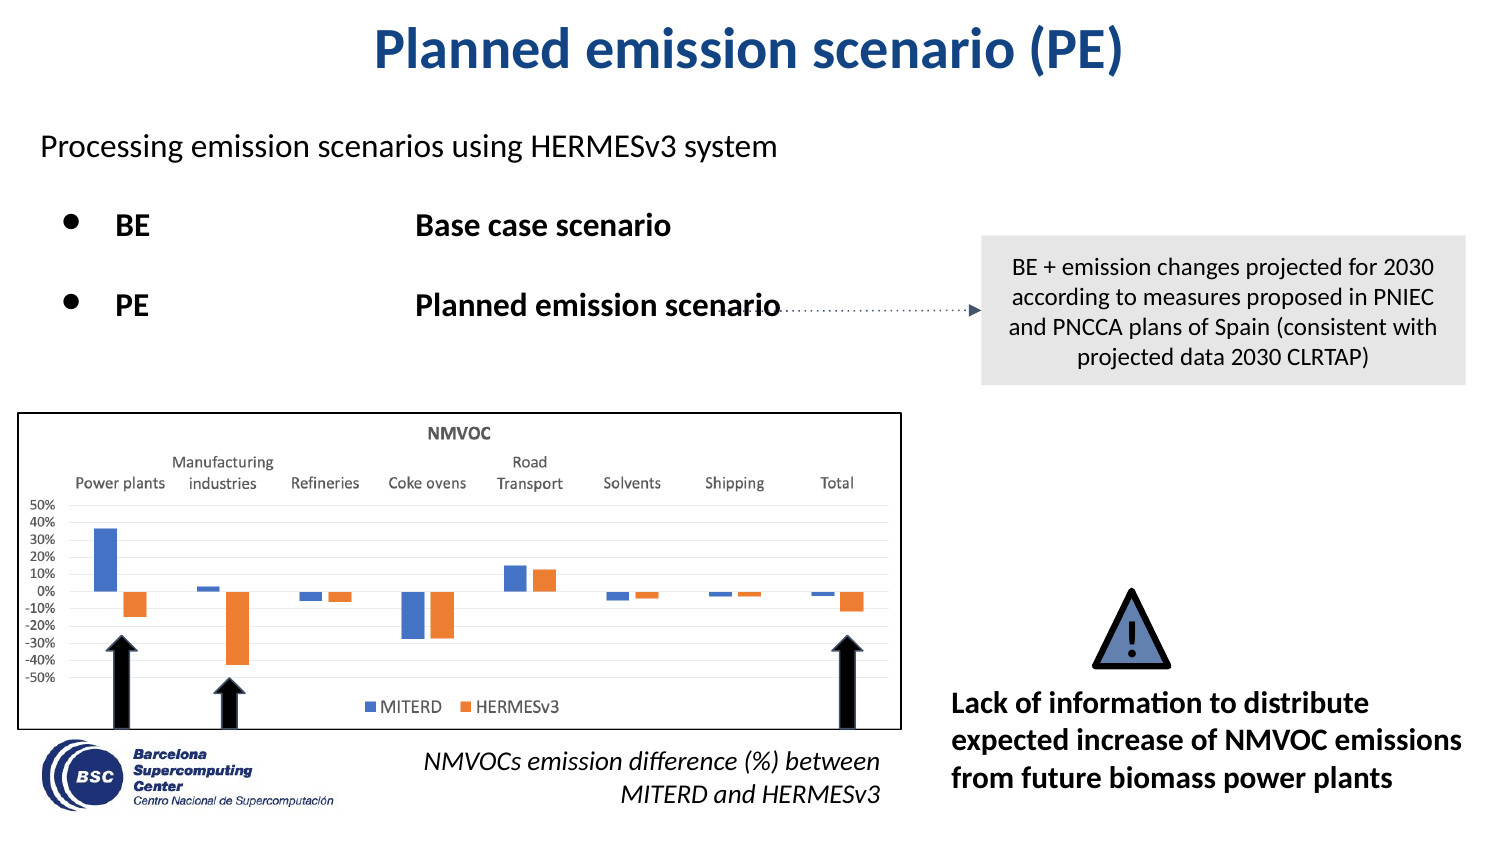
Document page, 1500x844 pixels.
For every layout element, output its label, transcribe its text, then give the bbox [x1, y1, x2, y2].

picture [0, 99, 1500, 844]
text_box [18, 413, 901, 825]
text_box Processing emission scenarios using HERMESv3 system BE Base case scenario PE Planned emission scenario [25, 108, 1249, 379]
text_box BE + emission changes projected for 2030 according to measures proposed in PNIEC and PNCCA plans of Spain (consistent with projected data 2030 CLRTAP) [981, 235, 1466, 386]
title Planned emission scenario (PE) [0, 0, 1500, 99]
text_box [105, 590, 1482, 844]
